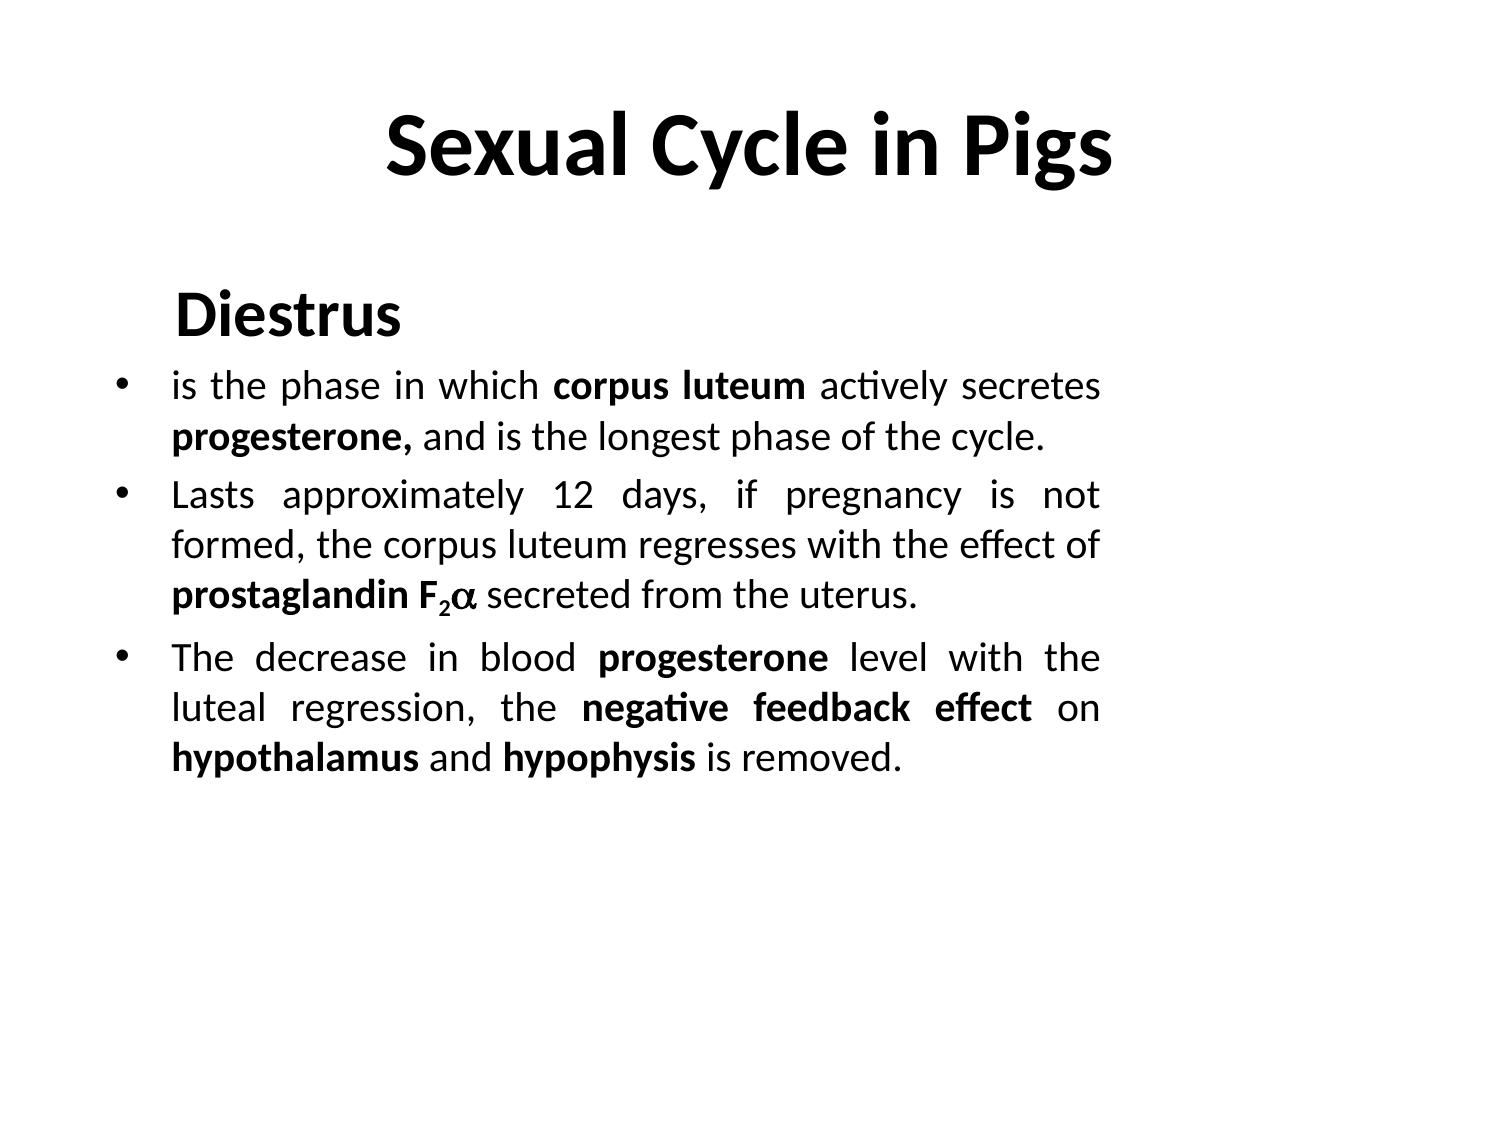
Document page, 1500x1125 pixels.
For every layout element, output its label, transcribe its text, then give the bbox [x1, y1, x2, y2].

title Sexual Cycle in Pigs [75, 45, 1425, 233]
list Diestrus is the phase in which corpus luteum actively secretes progesterone, and is the longest phase of the cycle. Lasts approximately 12 days, if pregnancy is not formed, the corpus luteum regresses with the effect of prostaglandin F2 secreted from the uterus. The decrease in blood progesterone level with the luteal regression, the negative feedback effect on hypothalamus and hypophysis is removed. [100, 262, 1117, 1005]
